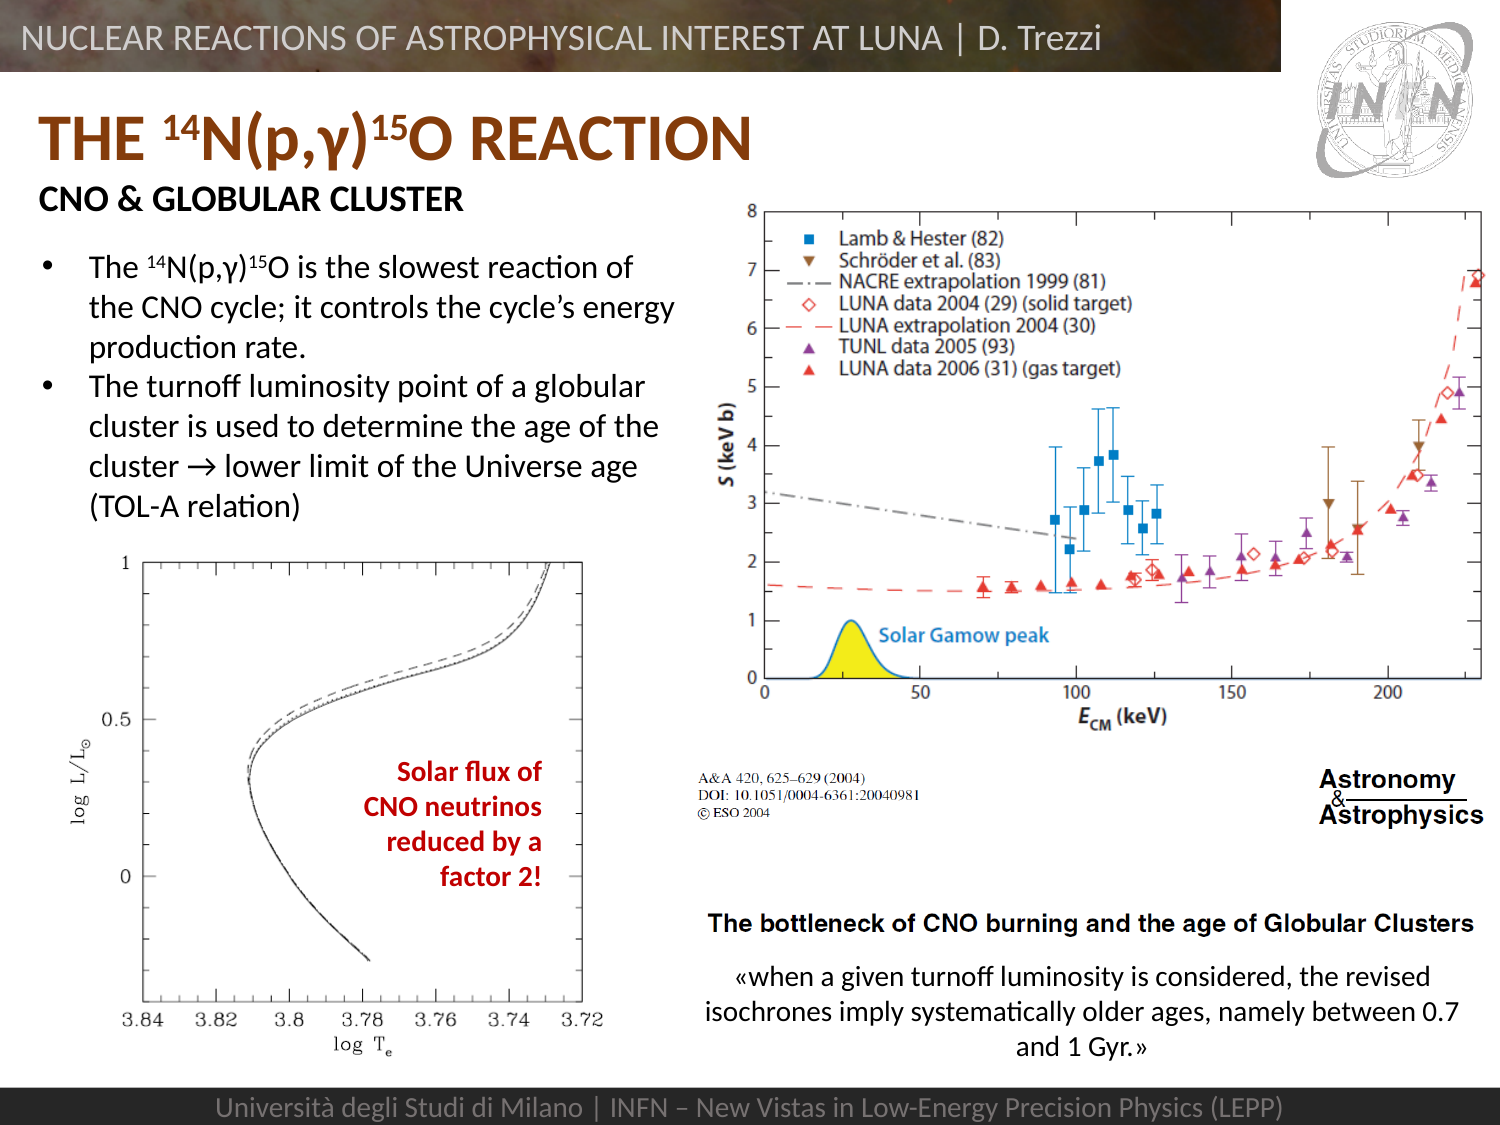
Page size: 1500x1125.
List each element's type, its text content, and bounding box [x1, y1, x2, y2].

text_box «when a given turnoff luminosity is considered, the revised isochrones imply systematically older ages, namely between 0.7 and 1 Gyr.» [669, 949, 1496, 1070]
picture [64, 545, 613, 1065]
text_box The 14N(p,γ)15O is the slowest reaction of the CNO cycle; it controls the cycle’s energy production rate. The turnoff luminosity point of a globular cluster is used to determine the age of the cluster → lower limit of the Universe age (TOL-A relation) [27, 237, 691, 532]
picture [0, 0, 1281, 72]
picture [1311, 22, 1479, 178]
text_box Università degli Studi di Milano | INFN – New Vistas in Low-Energy Precision Physics (LEPP) [0, 1086, 1500, 1125]
picture [693, 761, 1496, 956]
text_box THE 14N(p,γ)15O REACTION CNO & GLOBULAR CLUSTER [24, 86, 1042, 226]
picture [693, 188, 1499, 738]
